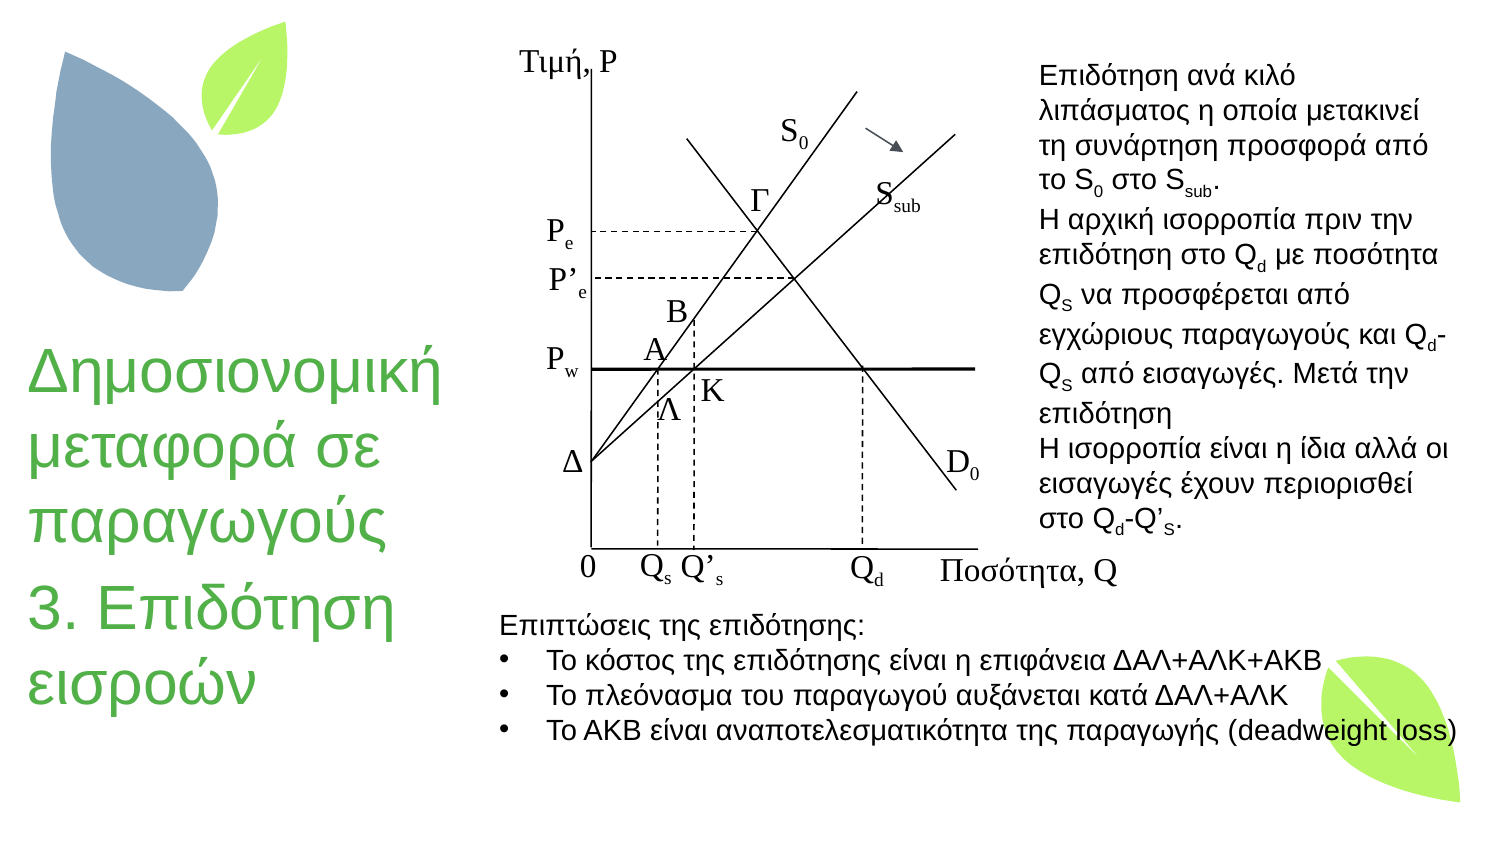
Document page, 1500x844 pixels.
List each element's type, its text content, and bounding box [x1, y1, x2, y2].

text_box Επιδότηση ανά κιλό λιπάσματος η οποία μετακινεί τη συνάρτηση προσφορά από το S0 στο Ssub. Η αρχική ισορροπία πριν την επιδότηση στο Qd με ποσότητα QS να προσφέρεται από εγχώριους παραγωγούς και Qd-QS από εισαγωγές. Μετά την επιδότηση Η ισορροπία είναι η ίδια αλλά οι εισαγωγές έχουν περιορισθεί στο Qd-Q’S. [1153, 48, 1467, 547]
text_box Επιπτώσεις της επιδότησης: Το κόστος της επιδότησης είναι η επιφάνεια ΔΑΛ+ΑΛΚ+ΑΚΒ Το πλεόνασμα του παραγωγού αυξάνεται κατά ΔΑΛ+ΑΛΚ Το ΑΚΒ είναι αναποτελεσματικότητα της παραγωγής (deadweight loss) [484, 598, 1484, 754]
text_box Δημοσιονομική μεταφορά σε παραγωγούς 3. Επιδότηση εισροών [12, 181, 491, 844]
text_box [504, 31, 1149, 598]
